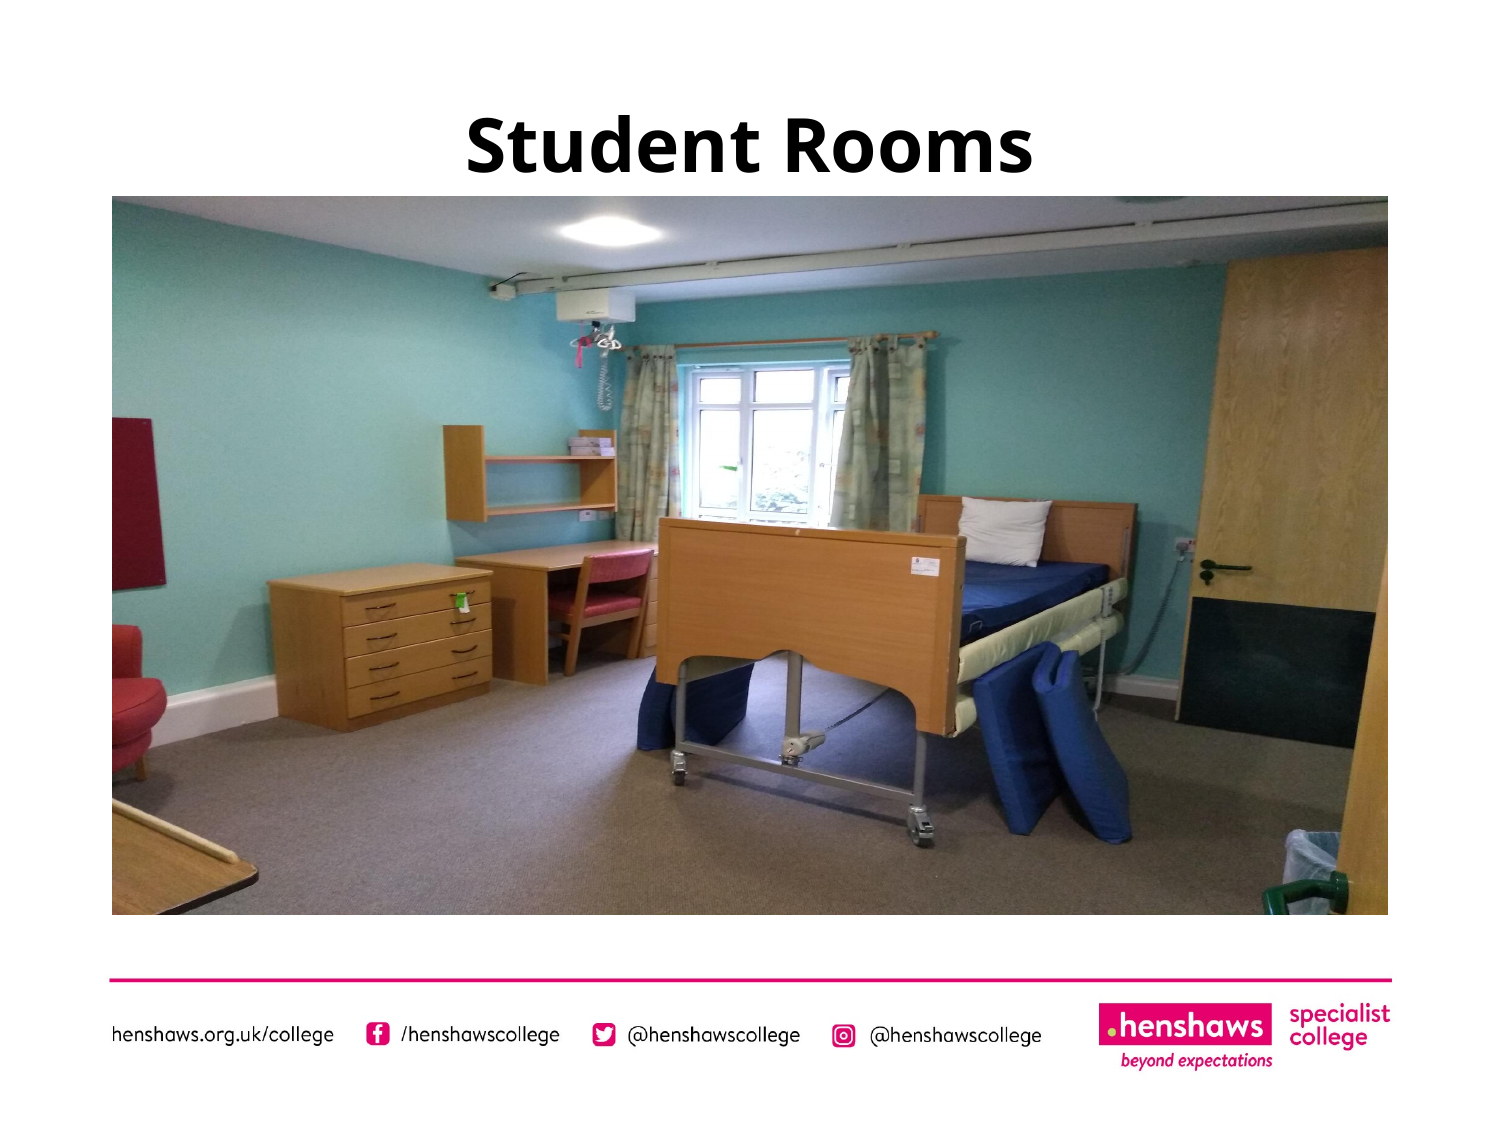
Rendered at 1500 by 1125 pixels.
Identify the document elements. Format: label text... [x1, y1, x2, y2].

title Student Rooms [112, 90, 1388, 196]
picture [112, 196, 1388, 916]
picture [0, 927, 1500, 1124]
